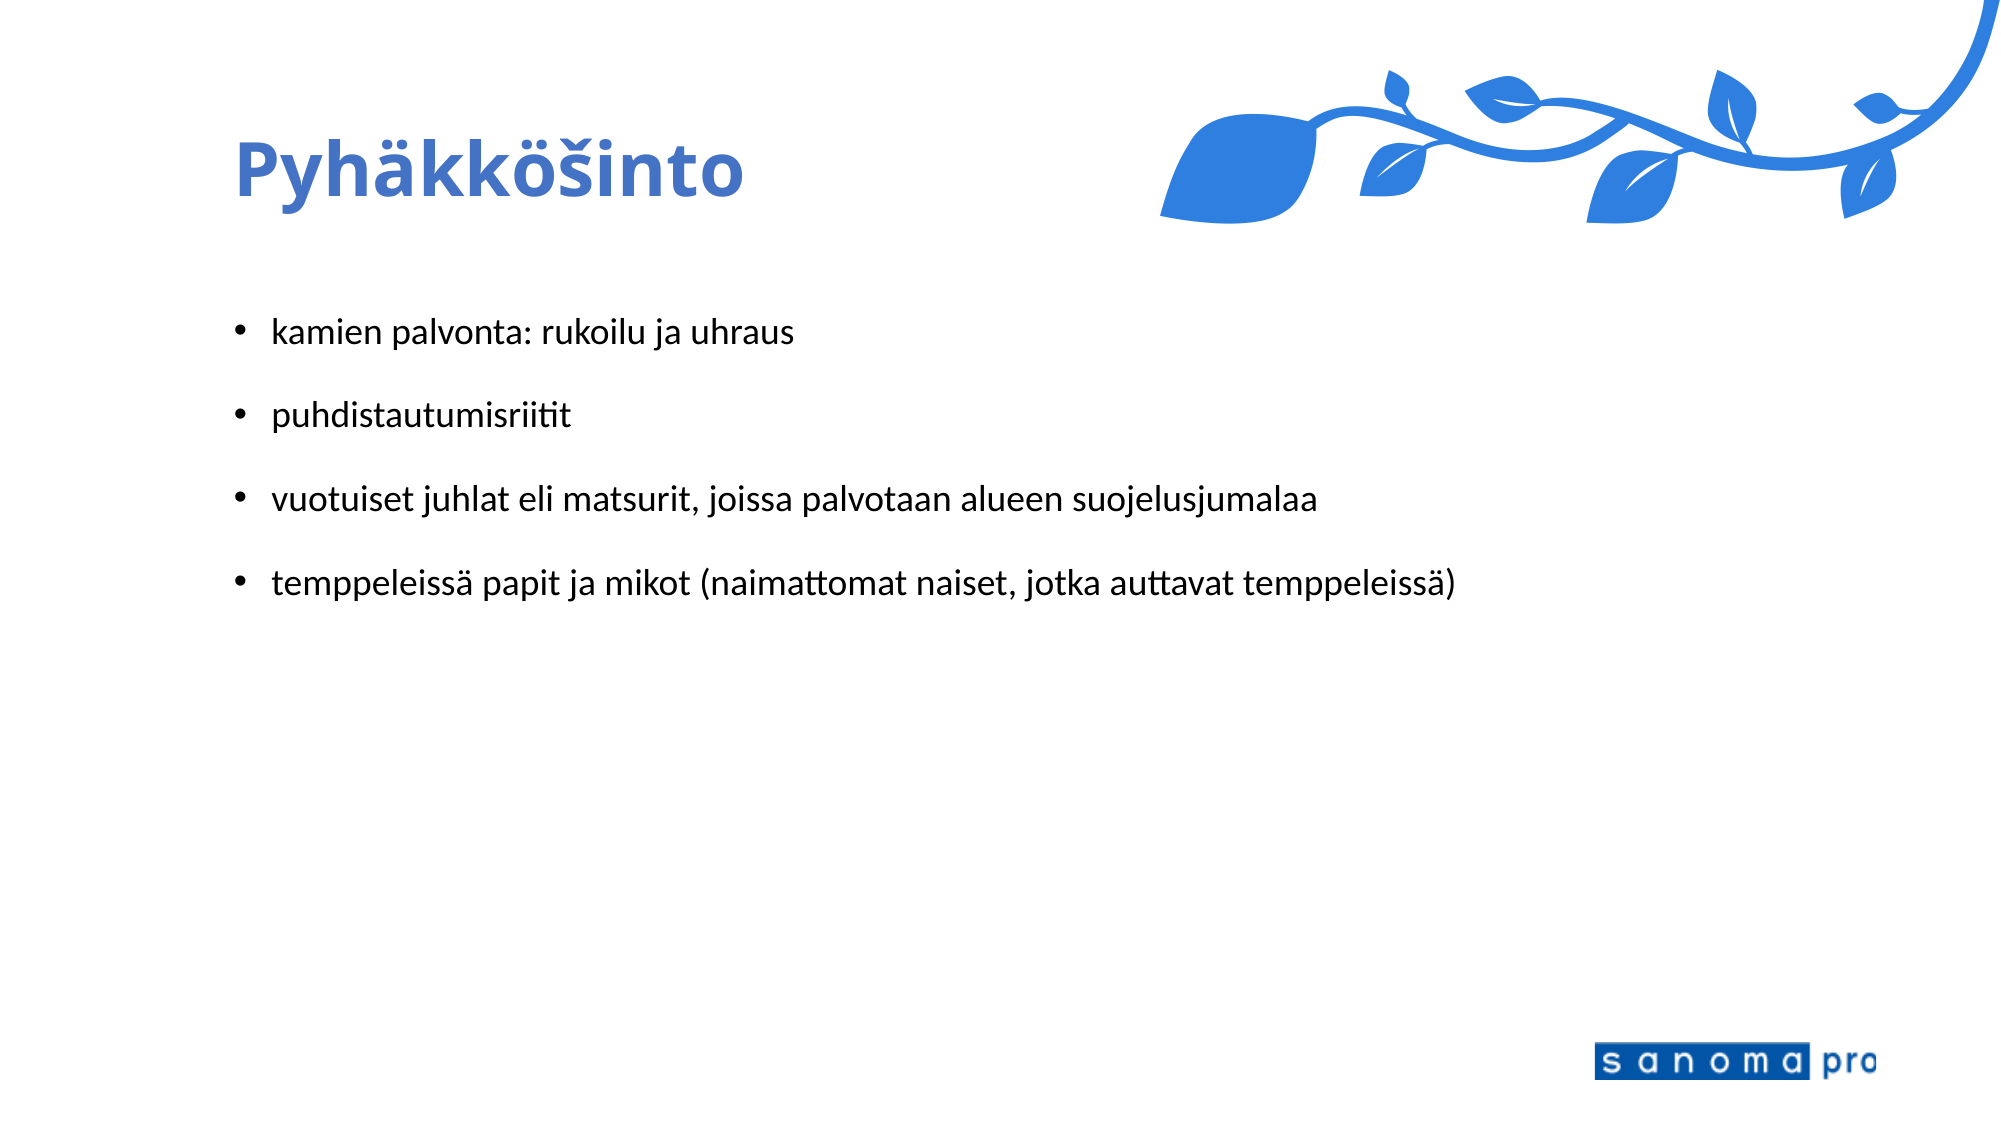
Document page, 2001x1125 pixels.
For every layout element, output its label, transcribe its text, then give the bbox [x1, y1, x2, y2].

picture [1160, 0, 2000, 236]
title Pyhäkköšinto [218, 63, 865, 281]
list kamien palvonta: rukoilu ja uhraus puhdistautumisriitit vuotuiset juhlat eli matsurit, joissa palvotaan alueen suojelusjumalaa temppeleissä papit ja mikot (naimattomat naiset, jotka auttavat temppeleissä) [218, 281, 1944, 995]
slide_number [1412, 1042, 1863, 1103]
picture [1594, 1041, 1877, 1080]
